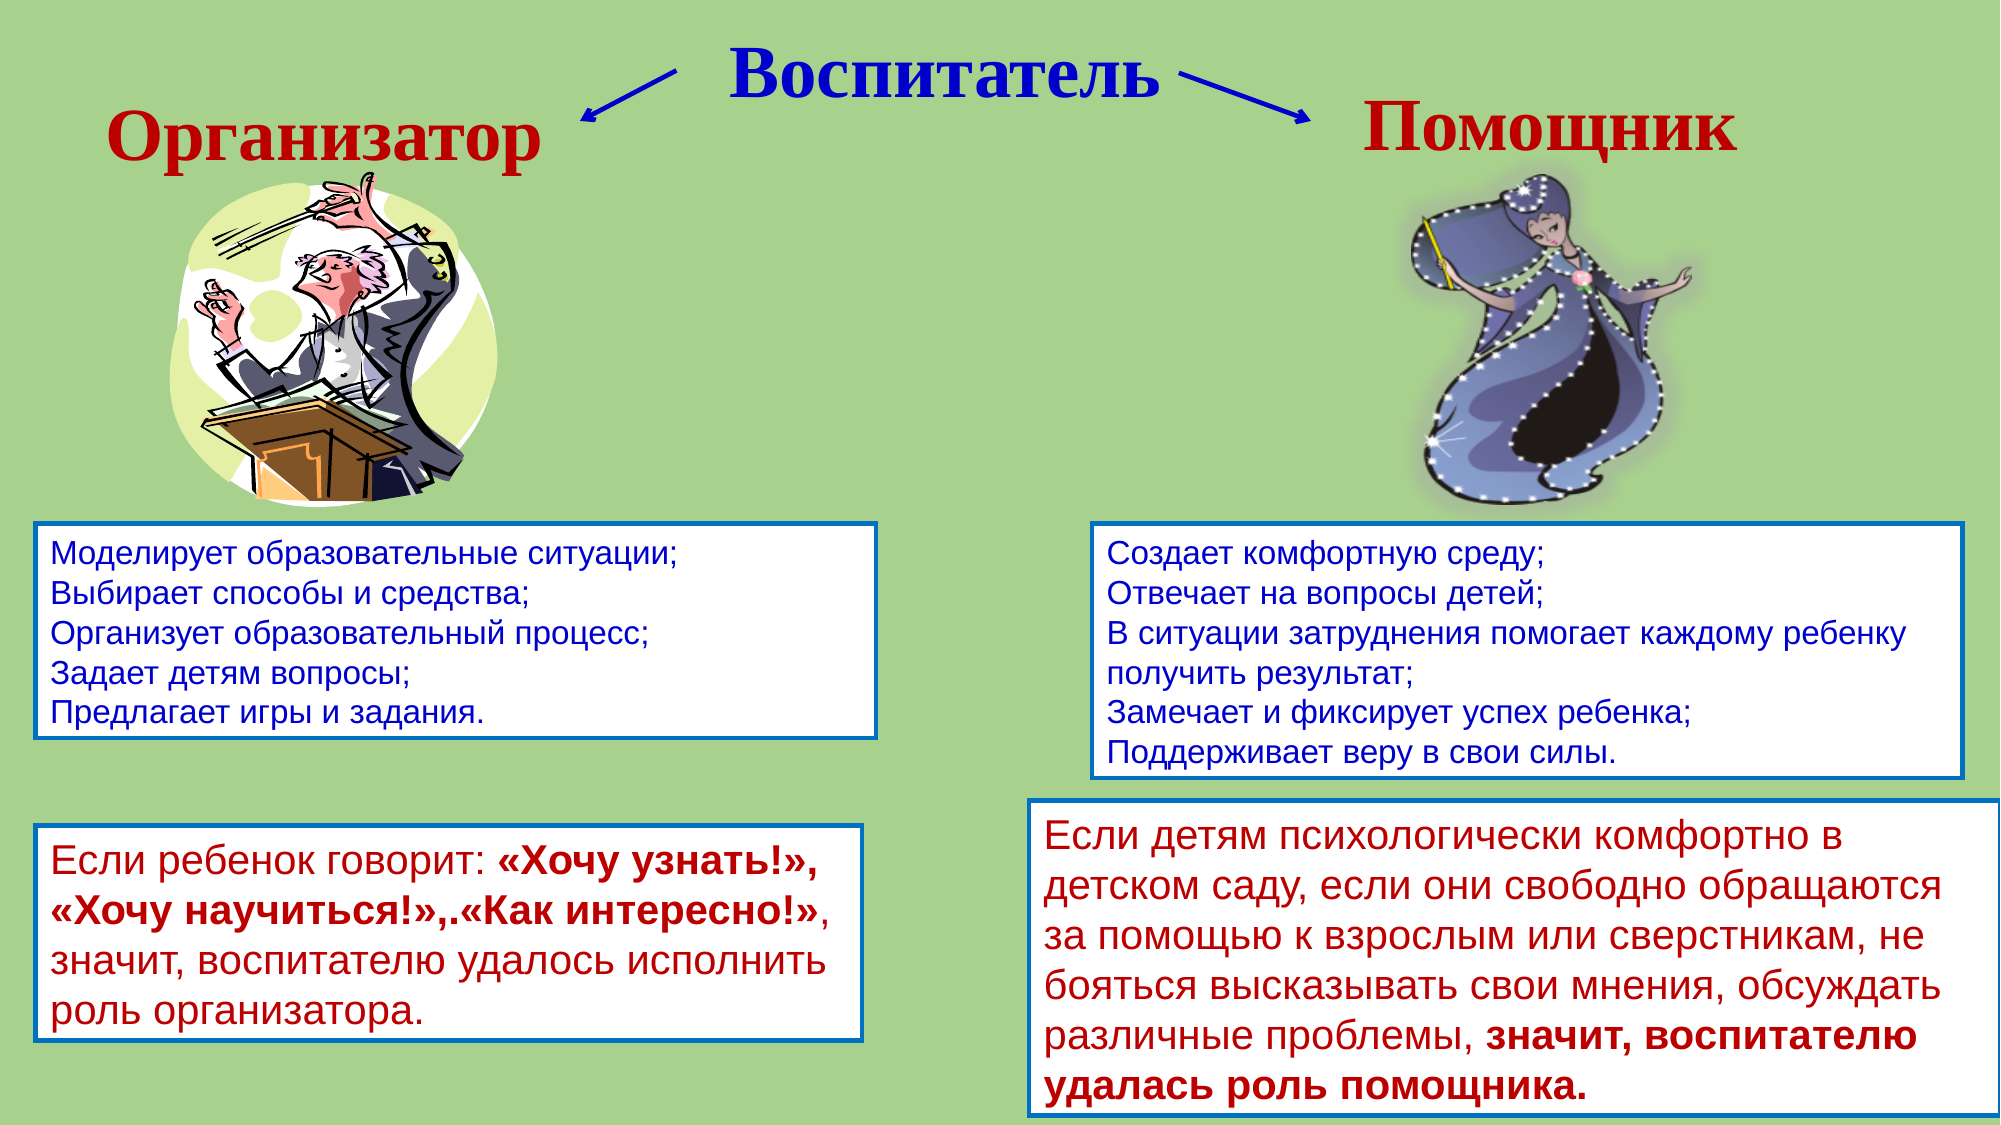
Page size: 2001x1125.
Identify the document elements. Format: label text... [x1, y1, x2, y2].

text_box Воспитатель [714, 14, 1177, 120]
text_box Помощник [1348, 67, 1754, 173]
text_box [579, 70, 677, 121]
picture [165, 167, 503, 511]
picture [1410, 174, 1692, 505]
text_box Создает комфортную среду; Отвечает на вопросы детей; В ситуации затруднения помогает каждому ребенку получить результат; Замечает и фиксирует успех ребенка; Поддерживает веру в свои силы. [1091, 523, 1963, 778]
text_box Организатор [90, 78, 578, 183]
text_box Моделирует образовательные ситуации; Выбирает способы и средства; Организует образовательный процесс; Задает детям вопросы; Предлагает игры и задания. [35, 523, 876, 738]
text_box Если детям психологически комфортно в детском саду, если они свободно обращаются за помощью к взрослым или сверстникам, не бояться высказывать свои мнения, обсуждать различные проблемы, значит, воспитателю удалась роль помощника. [1028, 800, 2000, 1116]
text_box Если ребенок говорит: «Хочу узнать!», «Хочу научиться!»,.«Как интересно!», значит, воспитателю удалось исполнить роль организатора. [35, 825, 863, 1041]
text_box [1178, 72, 1311, 121]
